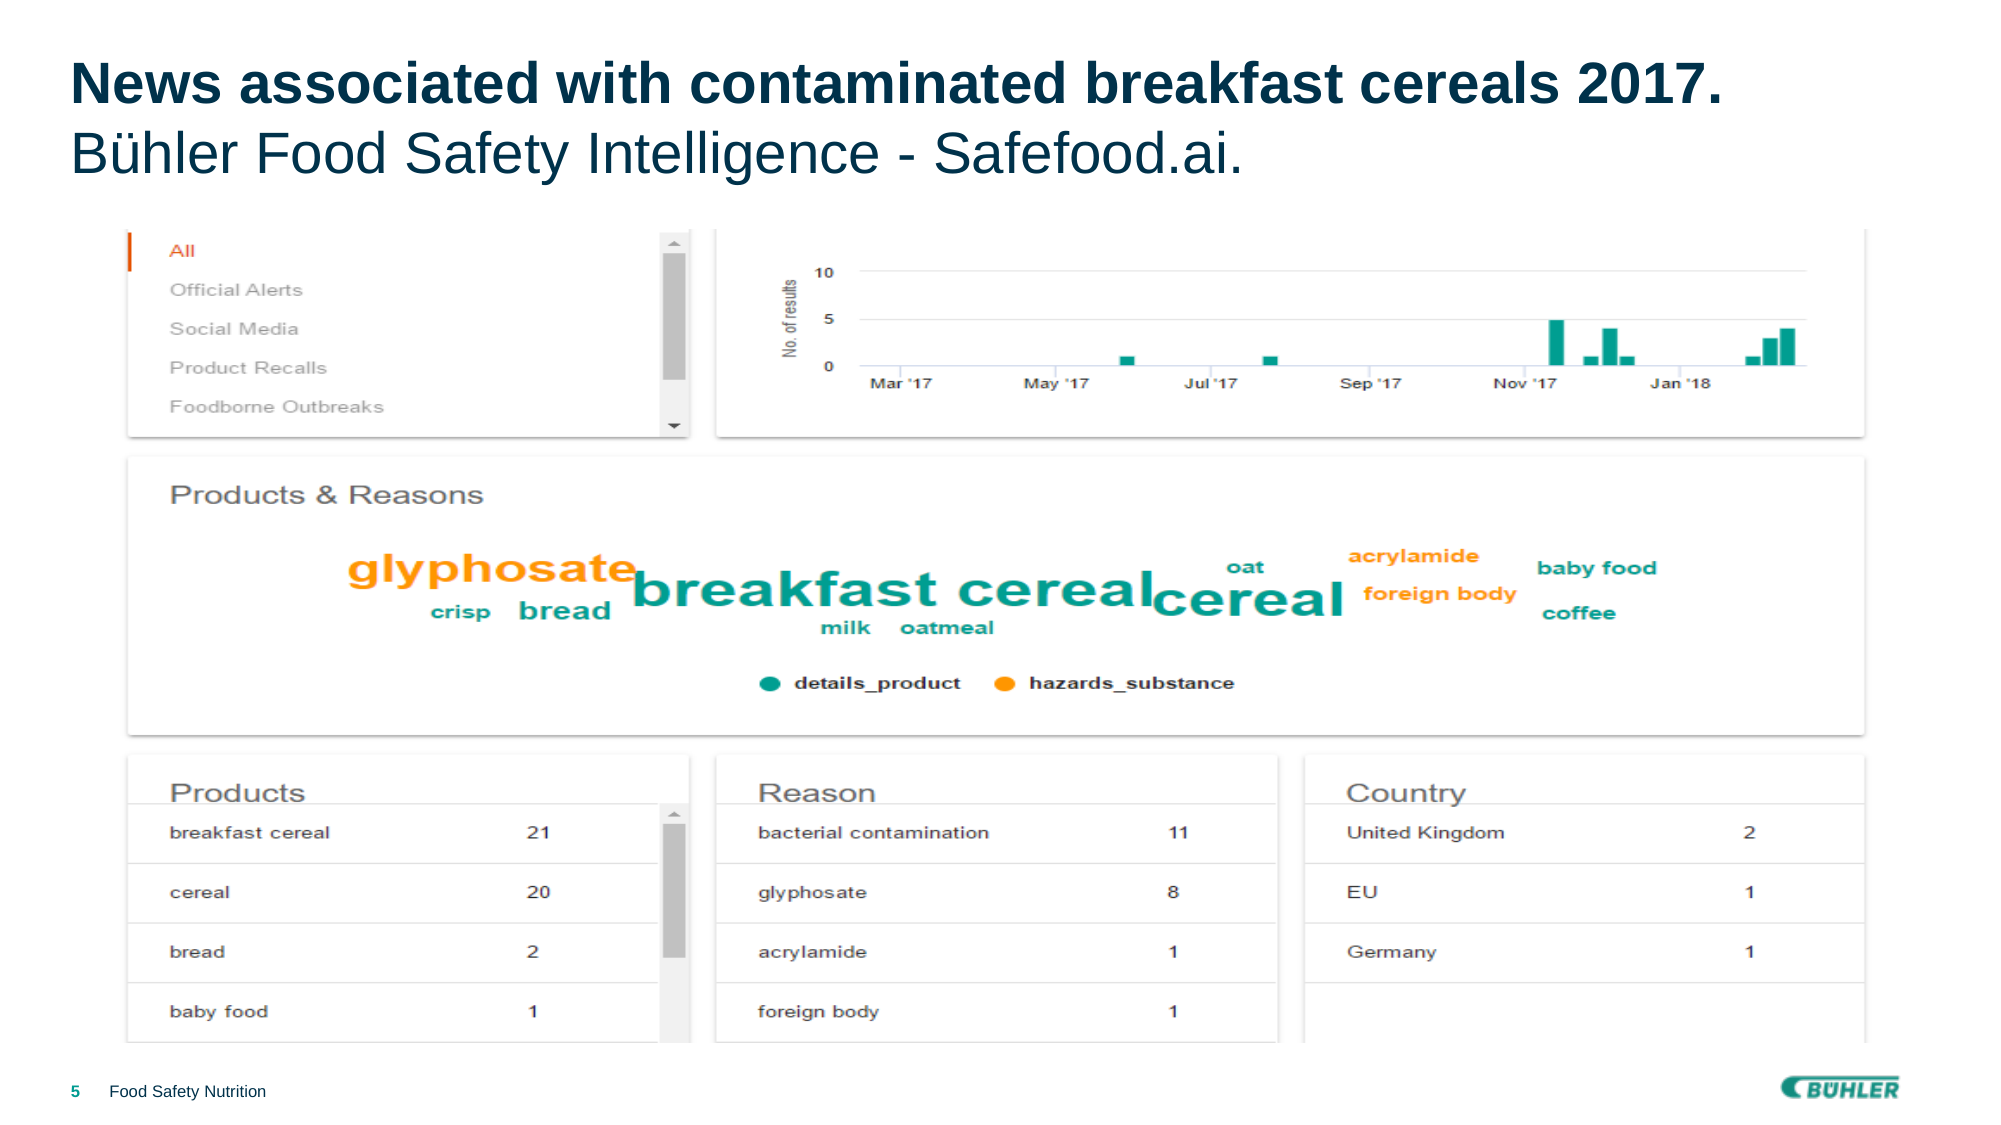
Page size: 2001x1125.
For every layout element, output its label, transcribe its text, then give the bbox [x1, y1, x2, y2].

footer Food Safety Nutrition [109, 1076, 1409, 1106]
title News associated with contaminated breakfast cereals 2017. Bühler Food Safety Intelligence - Safefood.ai. [70, 45, 1902, 193]
picture [99, 228, 1875, 1044]
picture [1779, 1073, 1902, 1102]
